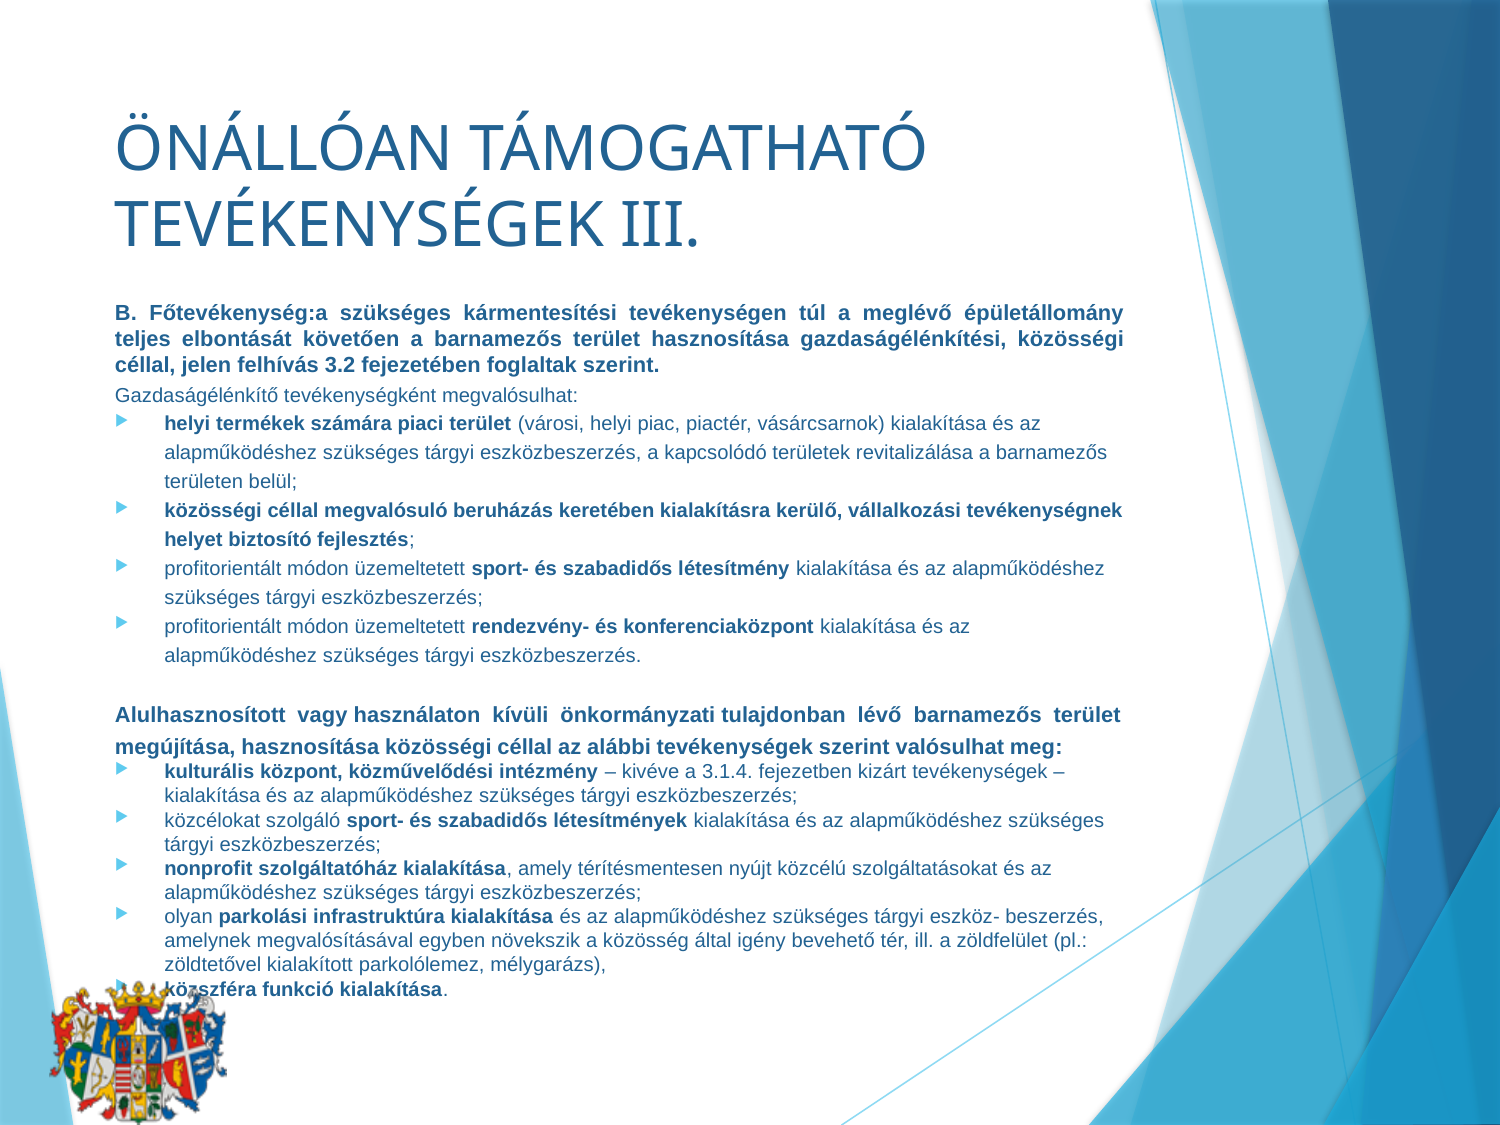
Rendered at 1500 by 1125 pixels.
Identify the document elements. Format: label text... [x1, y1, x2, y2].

picture [48, 980, 227, 1125]
title ÖNÁLLÓAN TÁMOGATHATÓ TEVÉKENYSÉGEK III. [99, 99, 1142, 268]
list B. Főtevékenység:a szükséges kármentesítési tevékenységen túl a meglévő épületállomány teljes elbontását követően a barnamezős terület hasznosítása gazdaságélénkítési, közösségi céllal, jelen felhívás 3.2 fejezetében foglaltak szerint. Gazdaságélénkítő tevékenységként megvalósulhat: helyi termékek számára piaci terület (városi, helyi piac, piactér, vásárcsarnok) kialakítása és az alapműködéshez szükséges tárgyi eszközbeszerzés, a kapcsolódó területek revitalizálása a barnamezős területen belül; közösségi céllal megvalósuló beruházás keretében kialakításra kerülő, vállalkozási tevékenységnek helyet biztosító fejlesztés; profitorientált módon üzemeltetett sport- és szabadidős létesítmény kialakítása és az alapműködéshez szükséges tárgyi eszközbeszerzés; profitorientált módon üzemeltetett rendezvény- és konferenciaközpont kialakítása és az alapműködéshez szükséges tárgyi eszközbeszerzés. Alulhasznosított vagy használaton kívüli önkormányzati tulajdonban lévő barnamezős terület megújítása, hasznosítása közösségi céllal az alábbi tevékenységek szerint valósulhat meg: kulturális központ, közművelődési intézmény – kivéve a 3.1.4. fejezetben kizárt tevékenységek – kialakítása és az alapműködéshez szükséges tárgyi eszközbeszerzés; közcélokat szolgáló sport- és szabadidős létesítmények kialakítása és az alapműködéshez szükséges tárgyi eszközbeszerzés; nonprofit szolgáltatóház kialakítása, amely térítésmentesen nyújt közcélú szolgáltatásokat és az alapműködéshez szükséges tárgyi eszközbeszerzés; olyan parkolási infrastruktúra kialakítása és az alapműködéshez szükséges tárgyi eszköz- beszerzés, amelynek megvalósításával egyben növekszik a közösség által igény bevehető tér, ill. a zöldfelület (pl.: zöldtetővel kialakított parkolólemez, mélygarázs), közszféra funkció kialakítása. [99, 290, 1142, 1047]
